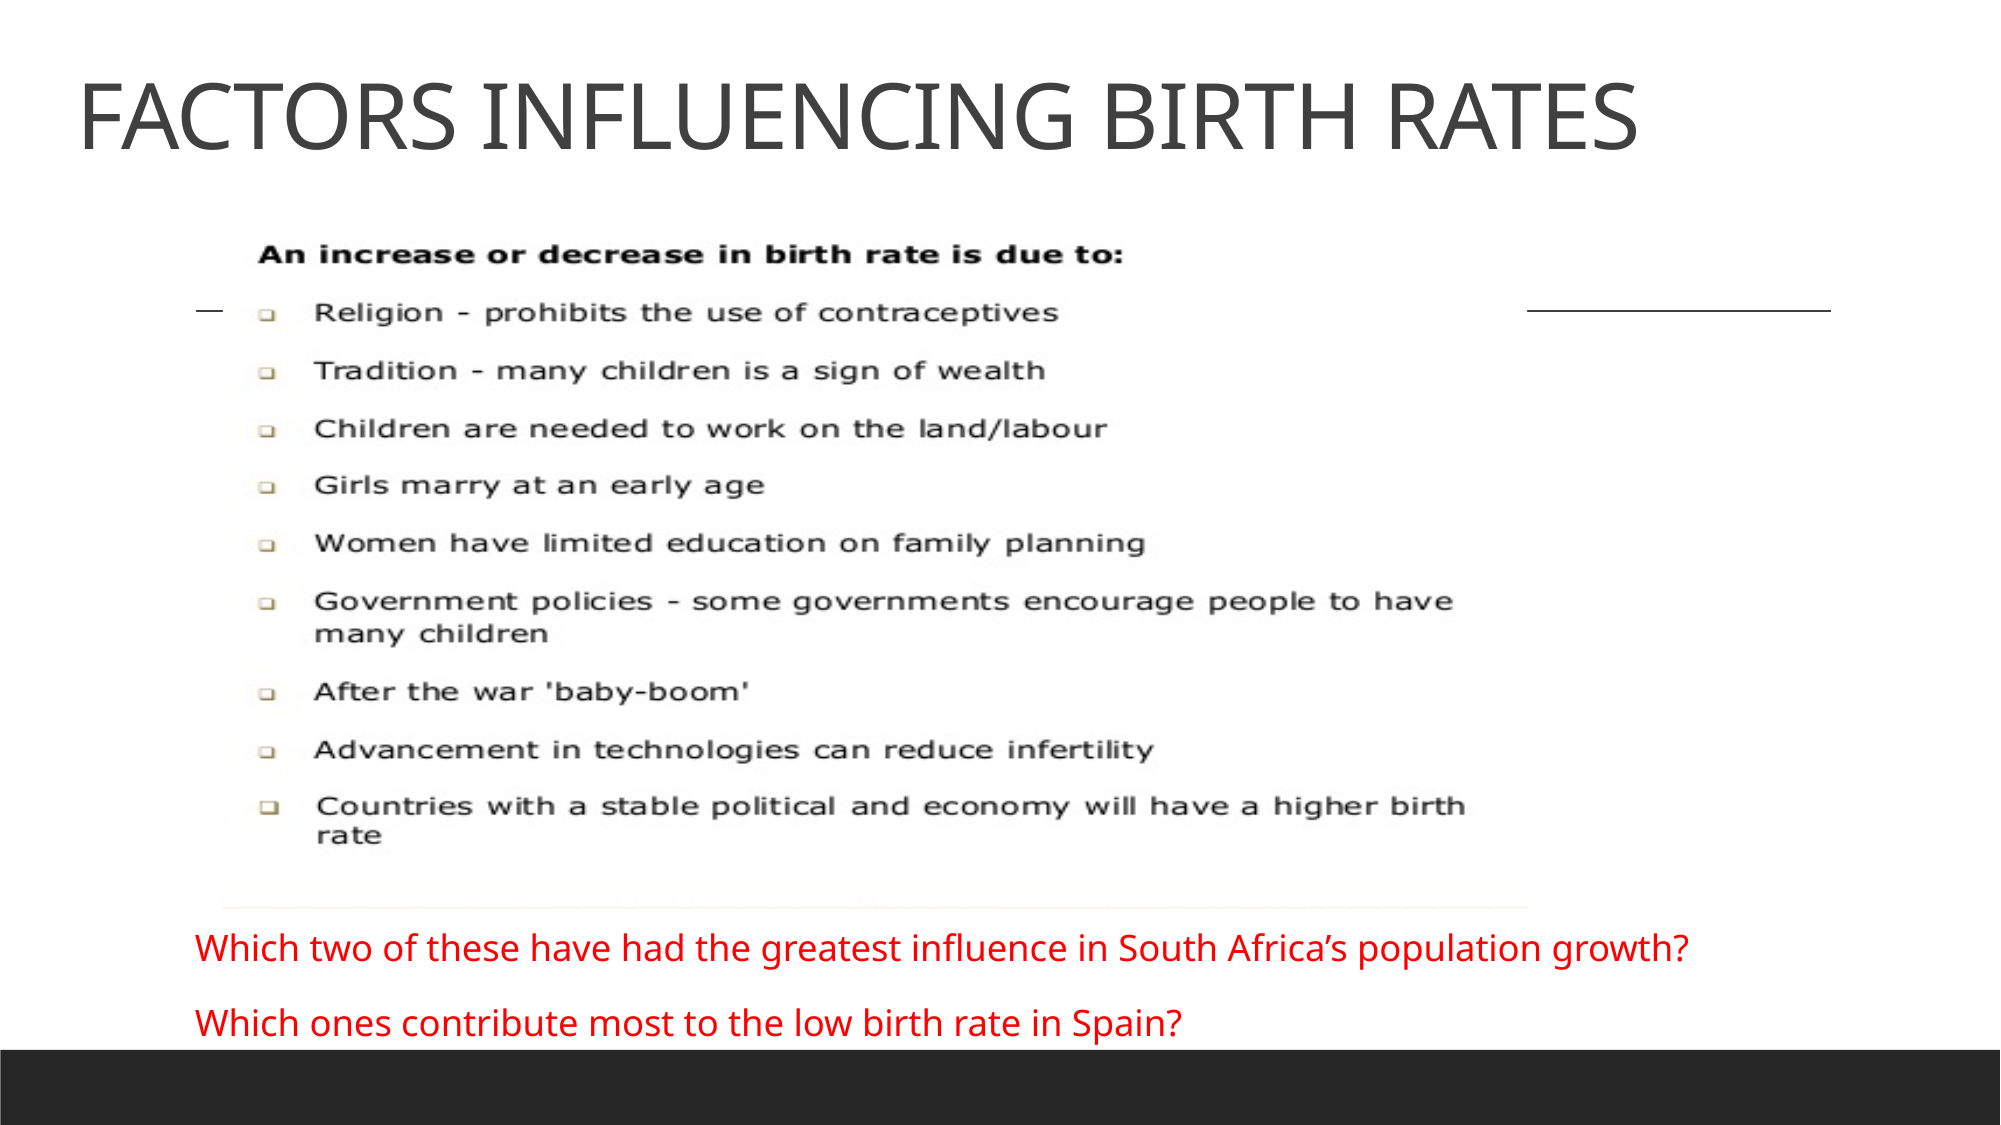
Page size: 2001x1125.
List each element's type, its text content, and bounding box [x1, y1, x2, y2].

title FACTORS INFLUENCING BIRTH RATES [61, 47, 1910, 178]
list Which two of these have had the greatest influence in South Africa’s population growth? Which ones contribute most to the low birth rate in Spain? [180, 320, 1830, 1053]
picture [222, 219, 1528, 910]
